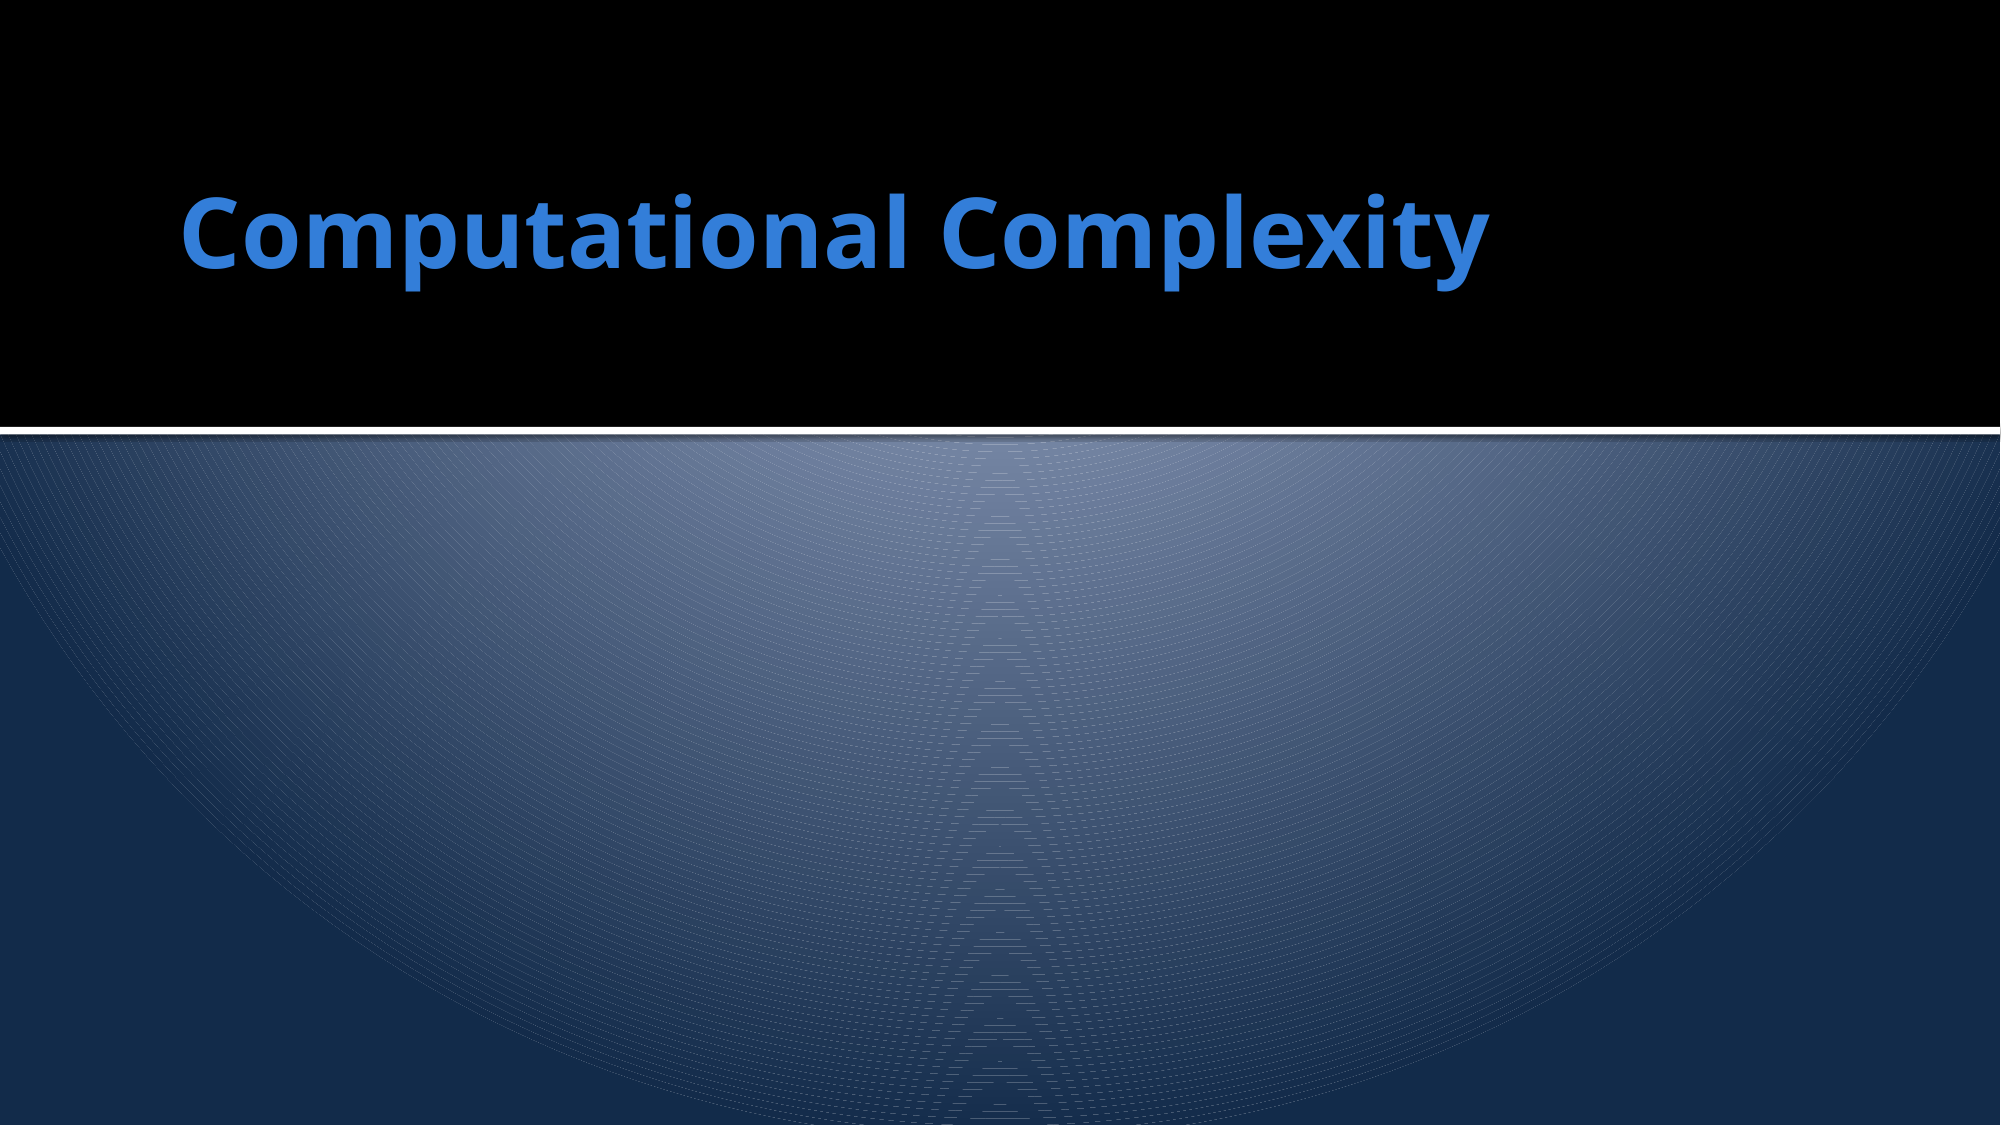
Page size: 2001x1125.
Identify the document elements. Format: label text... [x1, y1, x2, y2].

title Computational Complexity [163, 19, 1917, 288]
